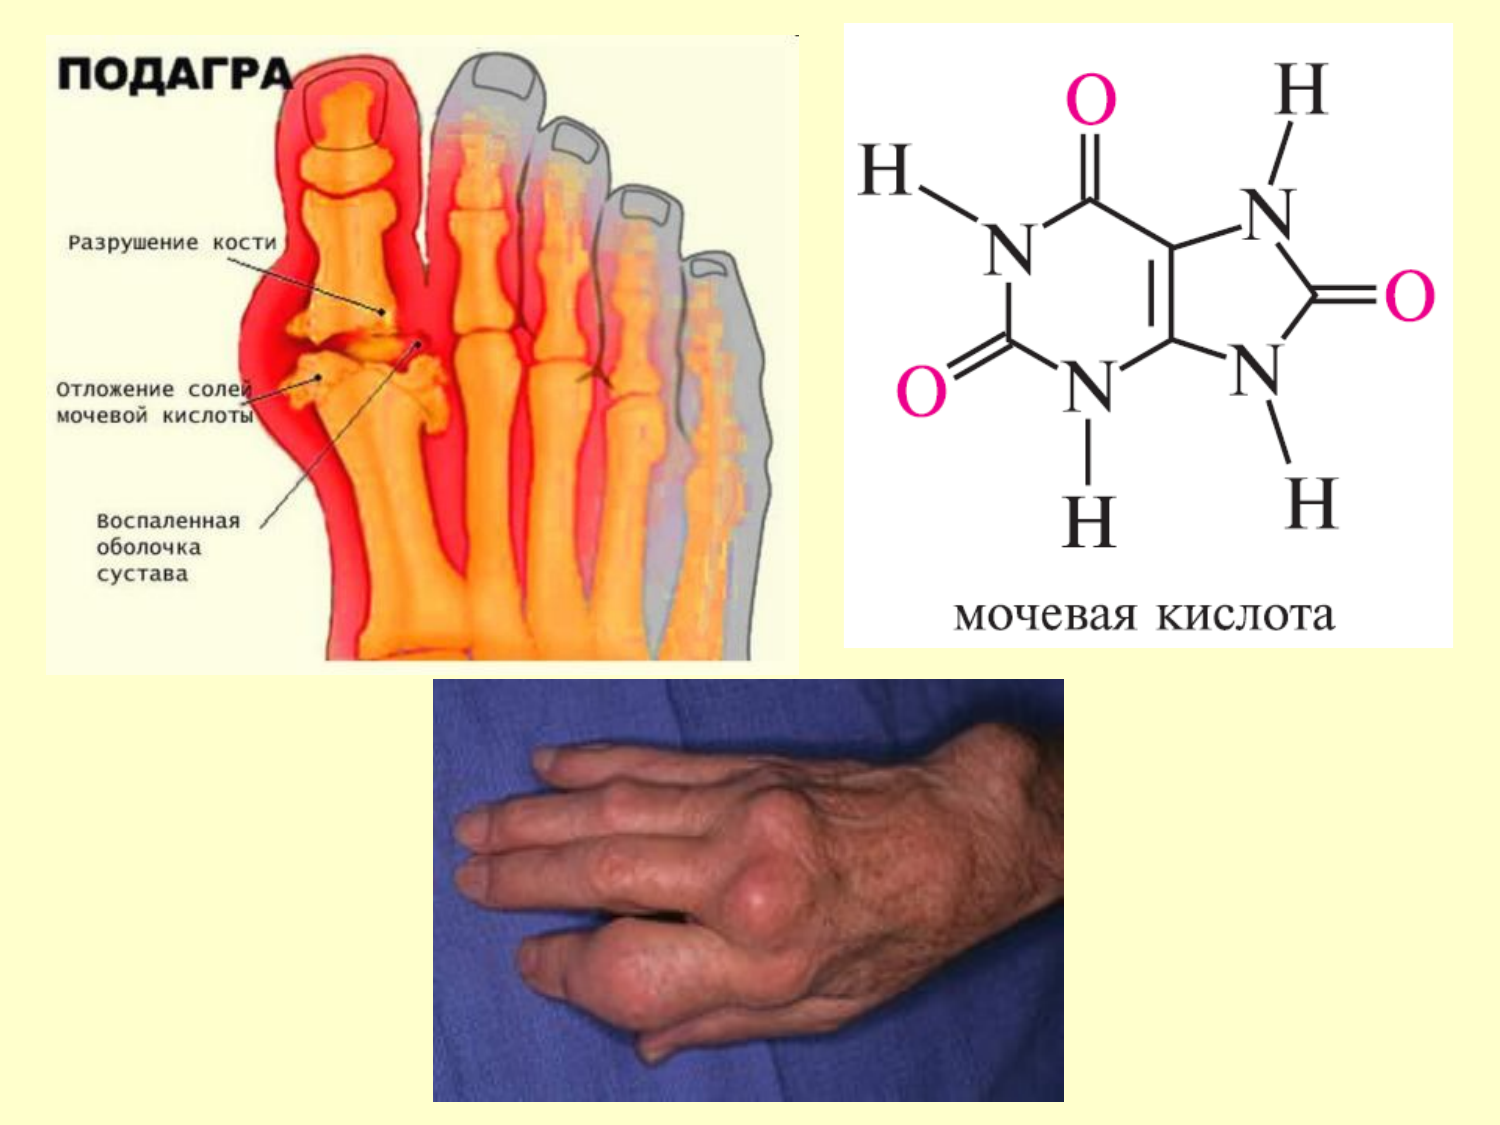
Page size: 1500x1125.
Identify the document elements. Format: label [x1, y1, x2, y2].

picture [843, 23, 1454, 648]
picture [433, 679, 1064, 1102]
list [46, 34, 800, 675]
